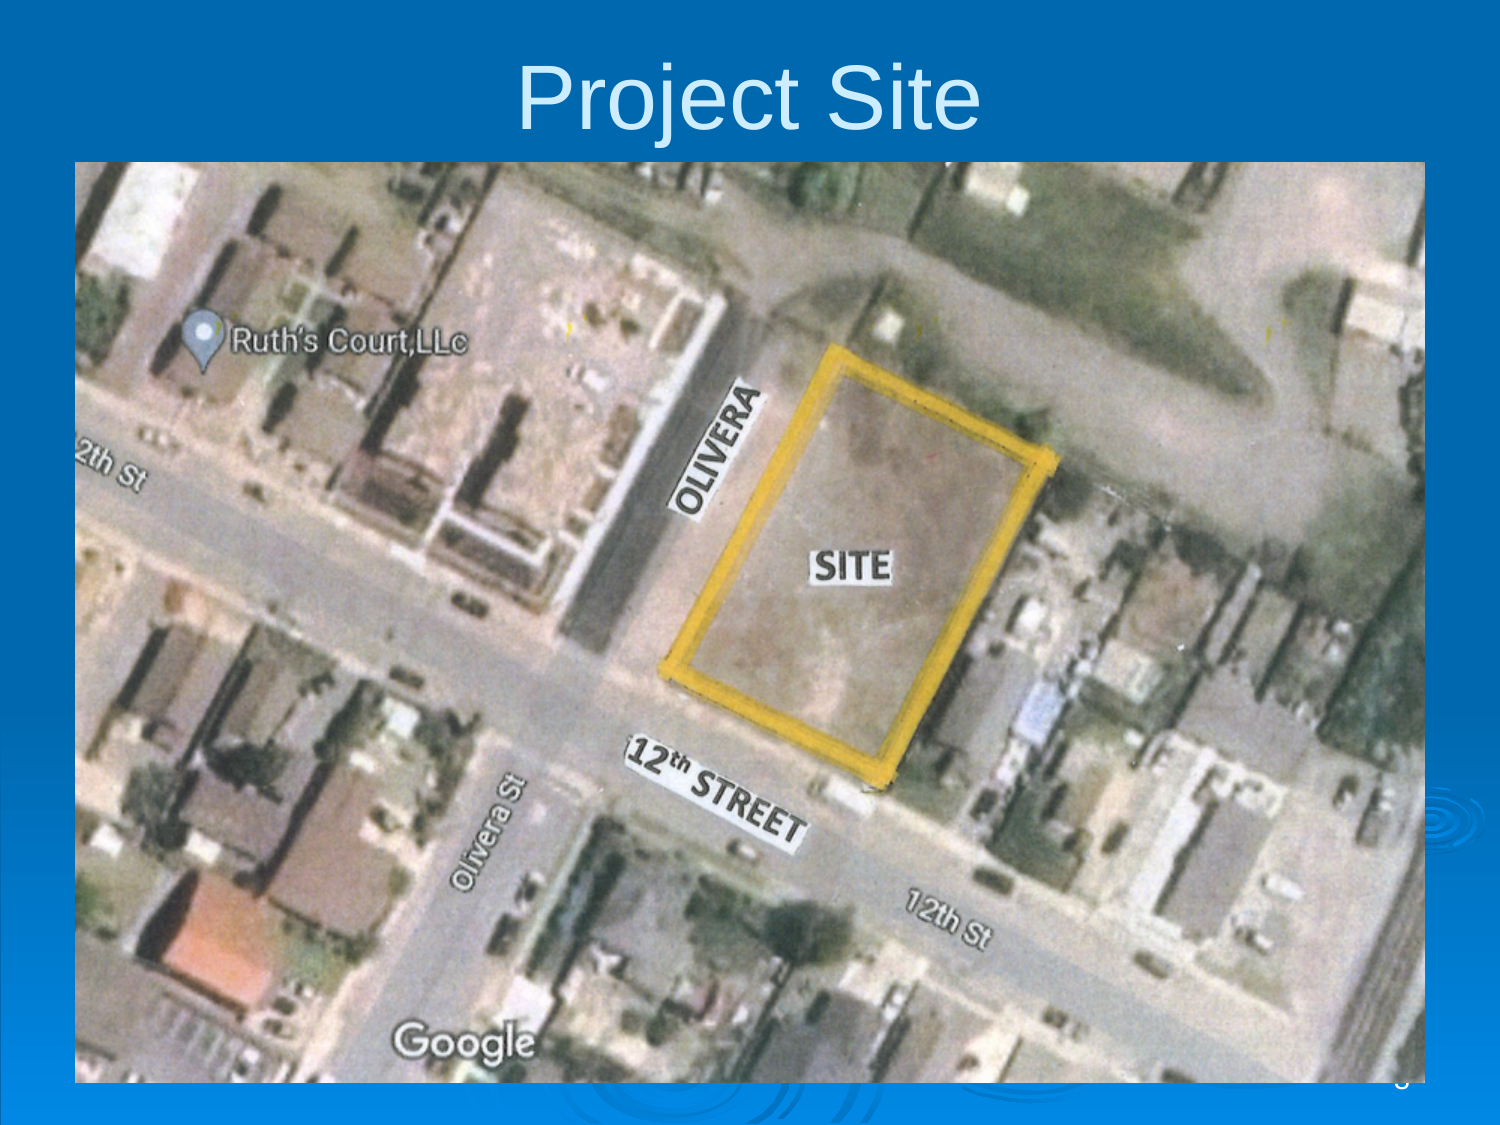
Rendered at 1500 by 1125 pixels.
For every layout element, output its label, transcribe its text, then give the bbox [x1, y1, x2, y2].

slide_number 3 [1074, 1083, 1425, 1103]
title Project Site [75, 22, 1425, 162]
picture [74, 162, 1425, 1083]
